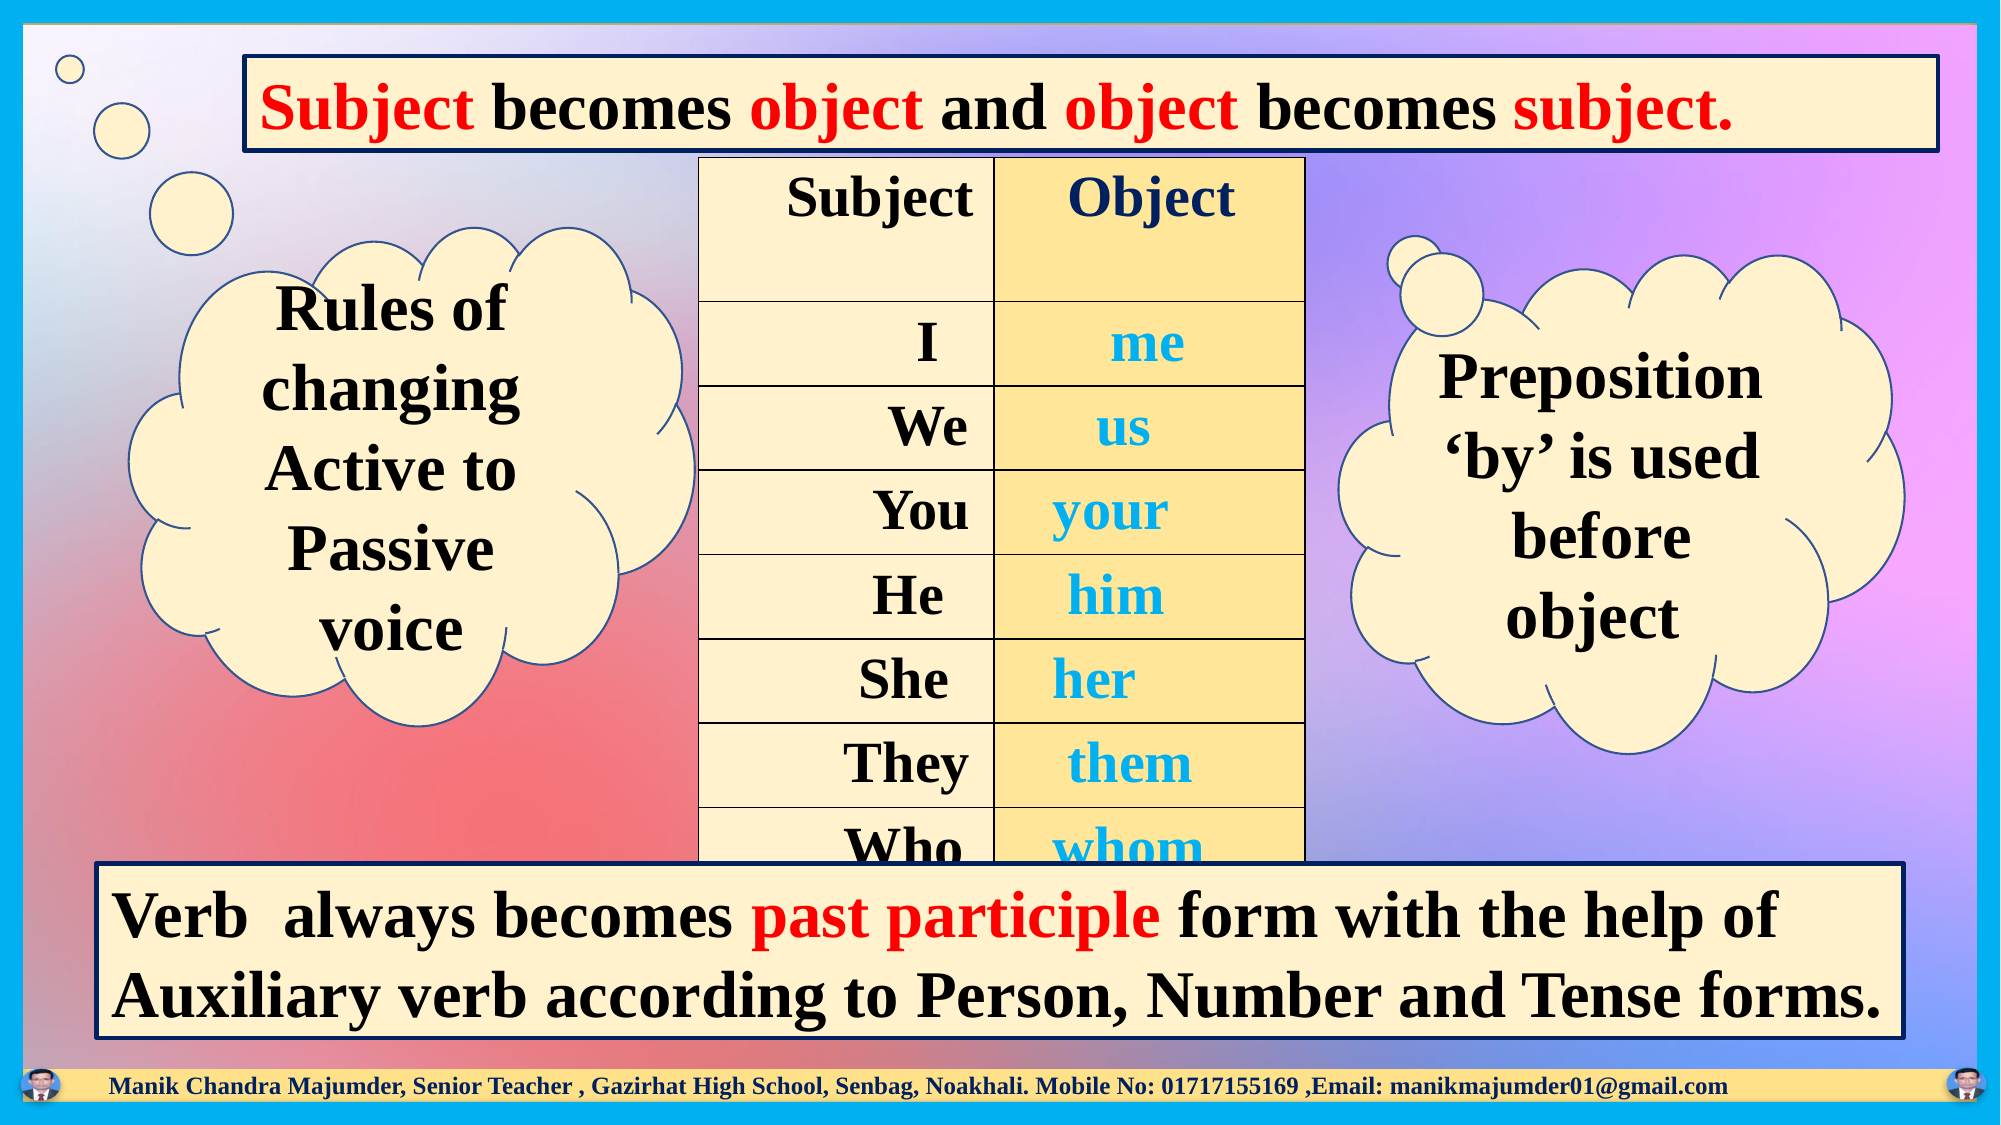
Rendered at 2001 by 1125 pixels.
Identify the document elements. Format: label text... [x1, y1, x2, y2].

table_header Subject [699, 158, 993, 301]
table_cell Who [699, 808, 993, 863]
text_box Rules of changing Active to Passive voice [148, 171, 235, 257]
text_box Rules of changing Active to Passive voice [93, 102, 151, 160]
table_cell They [699, 724, 993, 807]
table_cell him [995, 555, 1304, 638]
table_cell She [699, 640, 993, 722]
text_box Rules of changing Active to Passive voice [127, 226, 696, 728]
table_cell We [699, 387, 993, 469]
table_cell me [995, 302, 1304, 385]
table_cell them [995, 724, 1304, 807]
table_cell your [995, 471, 1304, 554]
table_cell I [699, 302, 993, 385]
table_cell whom [995, 808, 1304, 863]
text_box Verb always becomes past participle form with the help of Auxiliary verb according to Person, Number and Tense forms. [96, 863, 1904, 1038]
table_header Object [995, 158, 1304, 301]
picture [22, 25, 1986, 1101]
text_box Preposition ‘by’ is used before object [1337, 235, 1906, 756]
text_box Rules of changing Active to Passive voice [55, 54, 85, 85]
table_cell us [995, 387, 1304, 469]
table_cell He [699, 555, 993, 638]
table_cell You [699, 471, 993, 554]
text_box Subject becomes object and object becomes subject. [244, 55, 1939, 151]
table_cell her [995, 640, 1304, 722]
